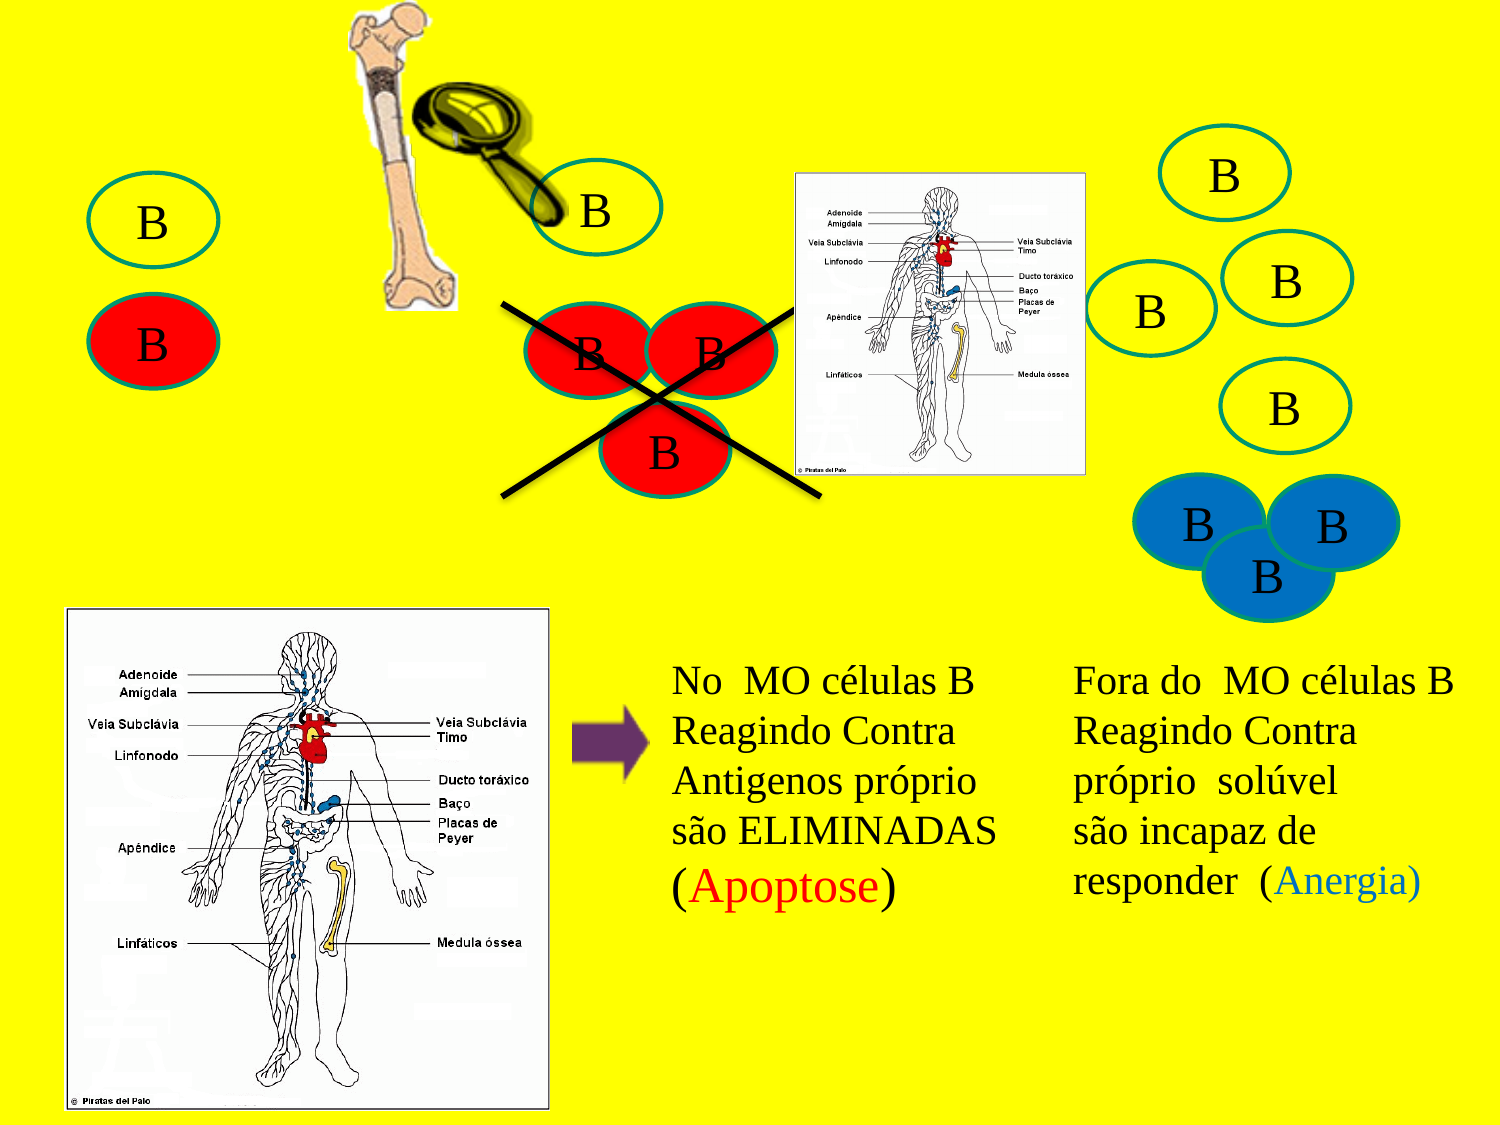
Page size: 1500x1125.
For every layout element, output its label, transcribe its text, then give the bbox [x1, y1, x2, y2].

text_box B [1157, 123, 1292, 223]
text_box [64, 606, 550, 1111]
picture [348, 0, 569, 311]
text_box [501, 277, 845, 498]
text_box B [1091, 259, 1218, 358]
text_box B [1266, 473, 1401, 573]
text_box B [573, 157, 664, 257]
text_box B [1218, 356, 1353, 456]
text_box B [1201, 524, 1336, 623]
text_box B [86, 170, 221, 270]
text_box B [1132, 472, 1266, 571]
text_box B [86, 291, 221, 391]
picture [572, 703, 651, 785]
text_box No MO células B Reagindo Contra Antigenos próprio são ELIMINADAS (Apoptose) [656, 645, 1024, 920]
text_box B [1220, 228, 1355, 328]
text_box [794, 172, 1087, 476]
text_box Fora do MO células B Reagindo Contra próprio solúvel são incapaz de responder (Anergia) [1058, 645, 1481, 910]
